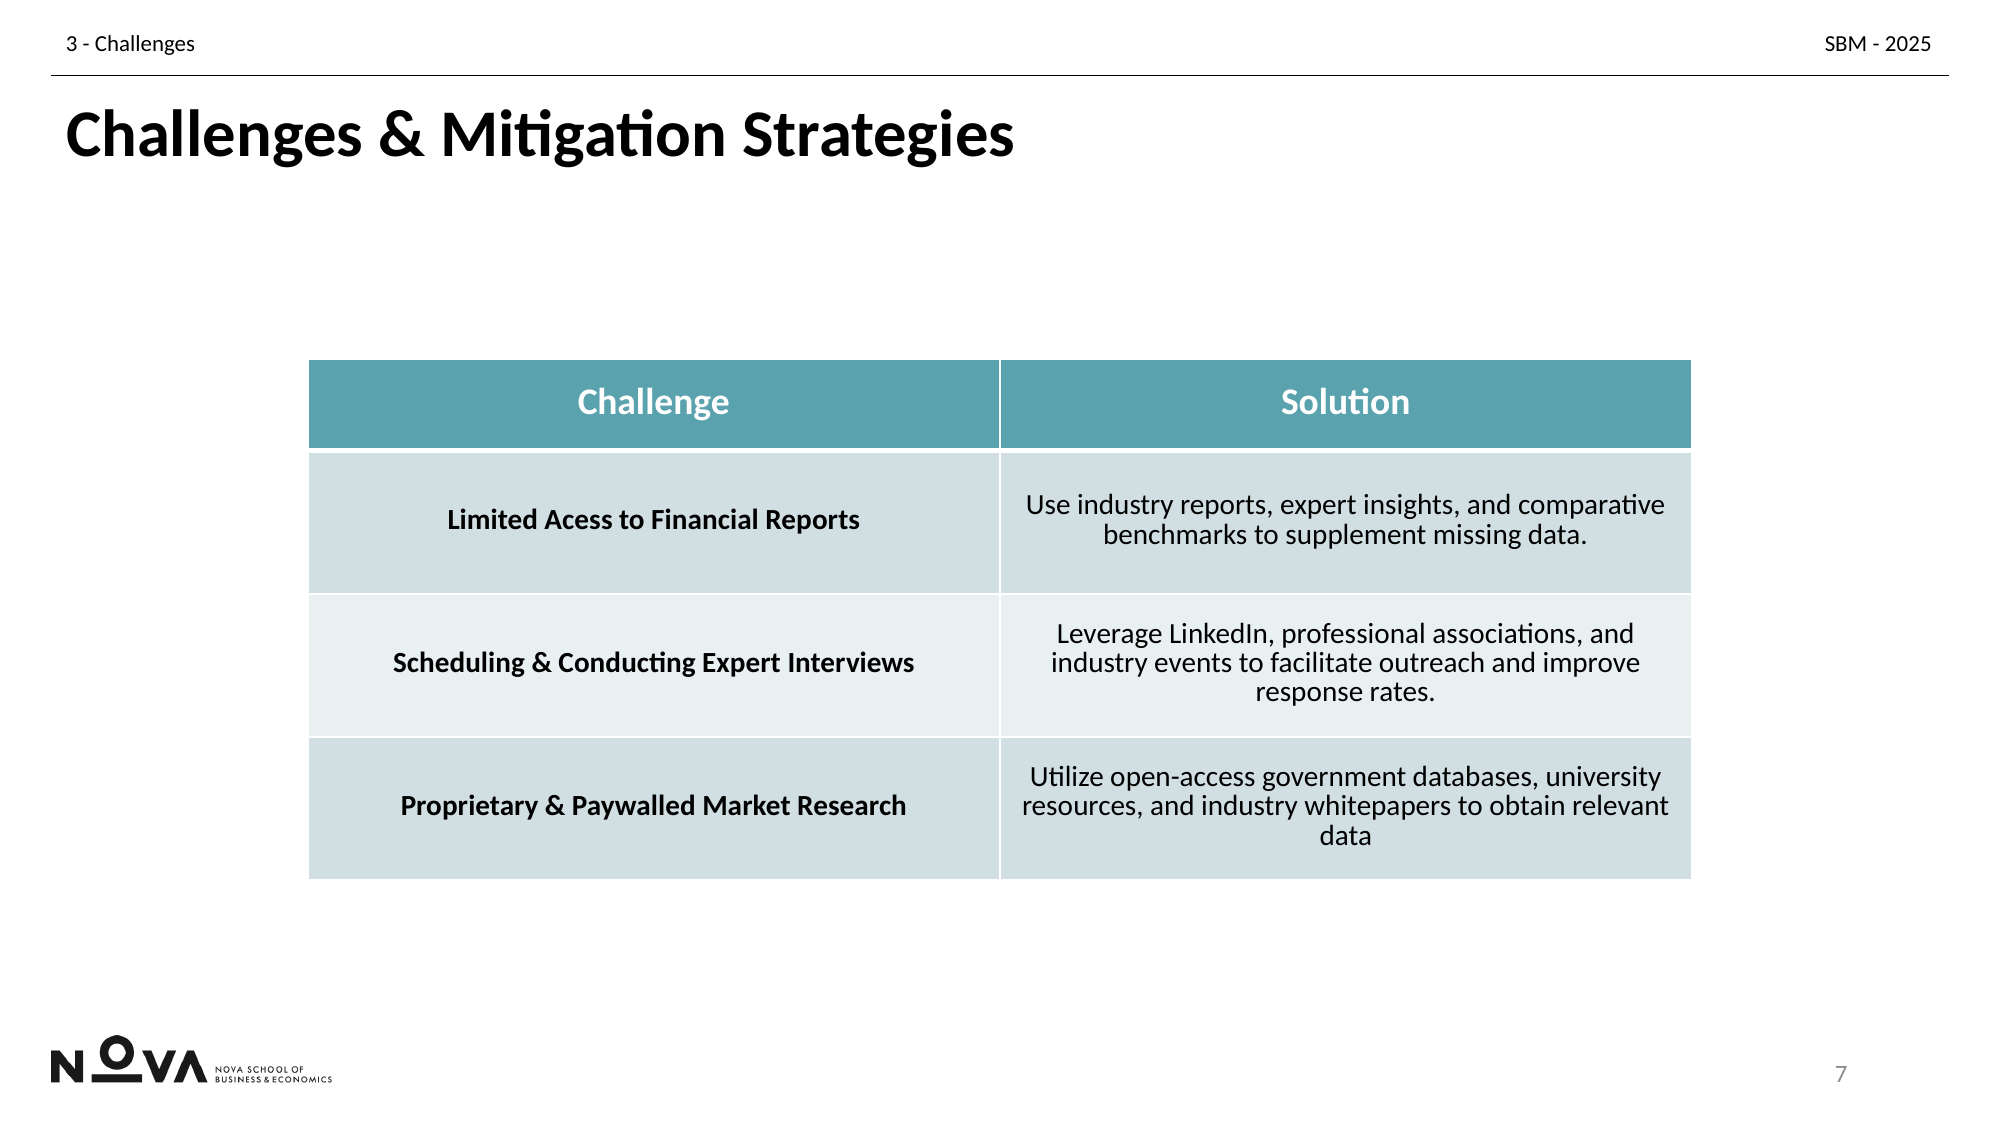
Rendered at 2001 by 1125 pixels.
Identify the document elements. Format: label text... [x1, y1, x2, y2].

slide_number 7 [1412, 1042, 1863, 1103]
table_cell Leverage LinkedIn, professional associations, and industry events to facilitate outreach and improve response rates. [1001, 595, 1691, 736]
table_header Solution [1001, 360, 1691, 448]
table_cell Utilize open-access government databases, university resources, and industry whitepapers to obtain relevant data [1001, 738, 1691, 879]
table_cell Proprietary & Paywalled Market Research [309, 738, 999, 879]
table_cell Use industry reports, expert insights, and comparative benchmarks to supplement missing data. [1001, 453, 1691, 593]
table_header Challenge [309, 360, 999, 448]
table_cell Limited Acess to Financial Reports [309, 453, 999, 593]
table_cell Scheduling & Conducting Expert Interviews [309, 595, 999, 736]
title Challenges & Mitigation Strategies [51, 91, 1949, 259]
text_box 3 - Challenges [51, 20, 382, 63]
picture [50, 1035, 332, 1083]
text_box SBM - 2025 [1810, 20, 1949, 63]
